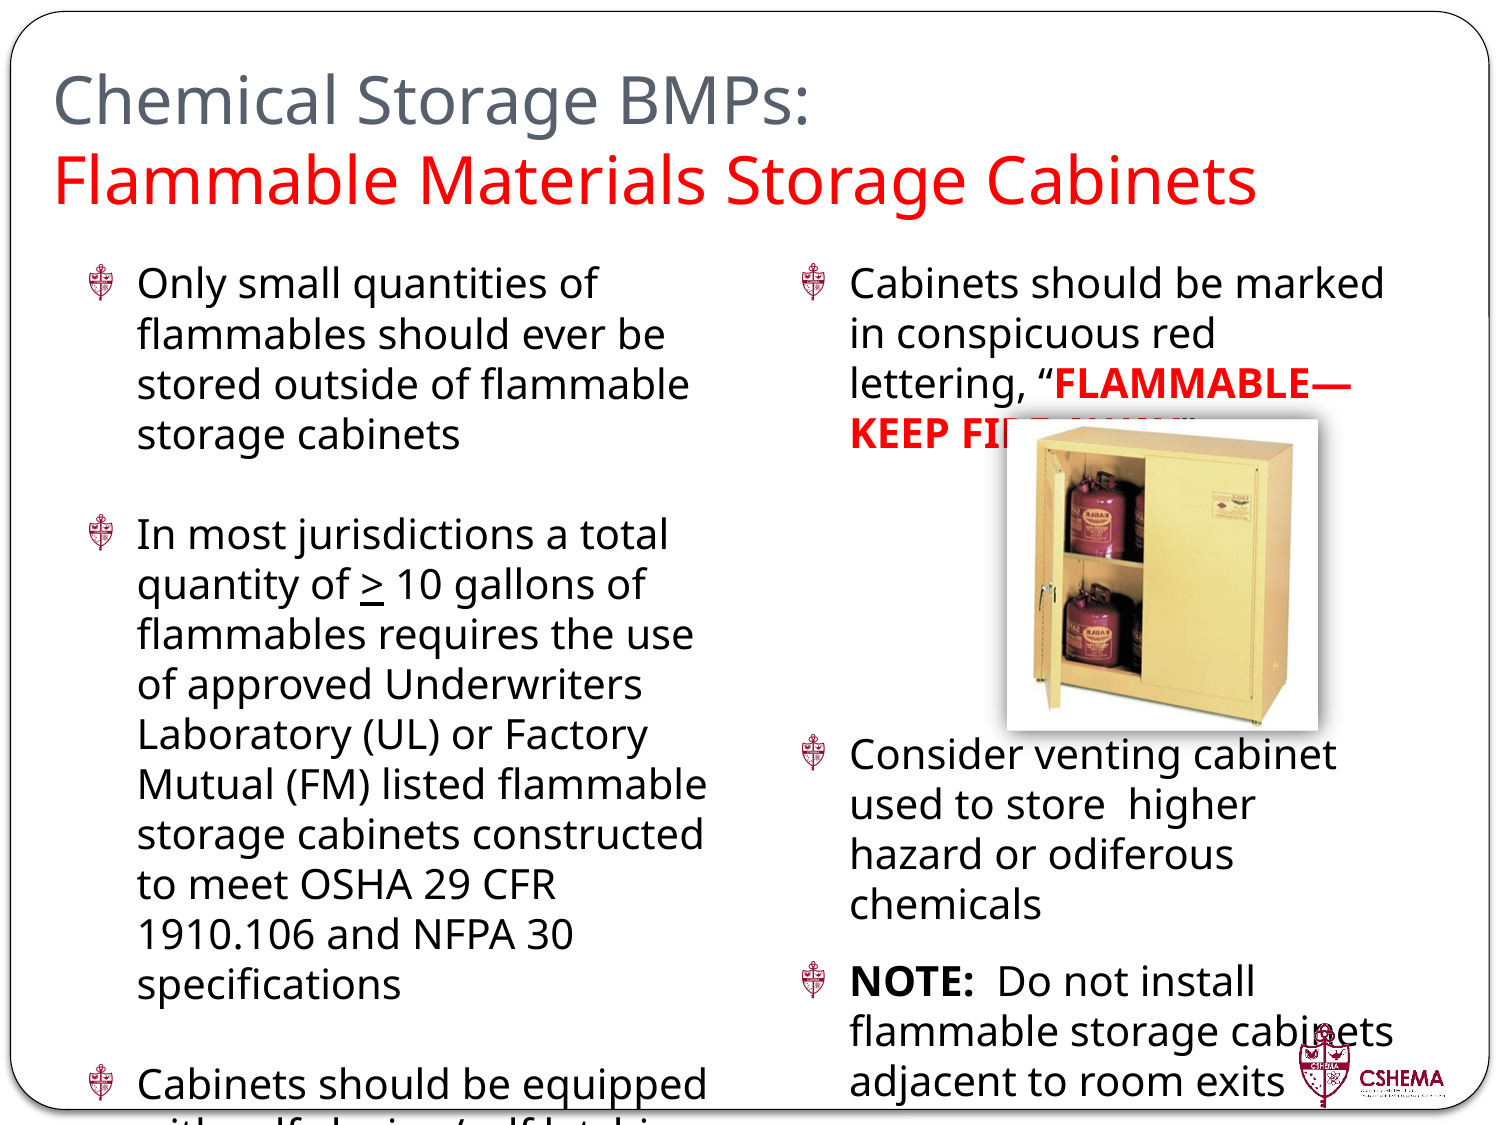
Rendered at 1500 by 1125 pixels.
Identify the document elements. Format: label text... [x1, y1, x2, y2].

picture [802, 263, 825, 301]
text_box Cabinets should be marked in conspicuous red lettering, “FLAMMABLE—KEEP FIRE AWAY” Consider venting cabinet used to store higher hazard or odiferous chemicals NOTE: Do not install flammable storage cabinets adjacent to room exits [787, 249, 1413, 1125]
list Only small quantities of flammables should ever be stored outside of flammable storage cabinets In most jurisdictions a total quantity of > 10 gallons of flammables requires the use of approved Underwriters Laboratory (UL) or Factory Mutual (FM) listed flammable storage cabinets constructed to meet OSHA 29 CFR 1910.106 and NFPA 30 specifications Cabinets should be equipped with self closing/self latching doors [75, 249, 725, 1050]
picture [802, 961, 825, 999]
picture [1299, 1024, 1446, 1108]
picture [89, 514, 113, 551]
picture [802, 734, 825, 771]
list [974, 387, 1351, 763]
picture [89, 264, 113, 301]
title Chemical Storage BMPs: Flammable Materials Storage Cabinets [37, 45, 1425, 233]
picture [89, 1064, 113, 1101]
